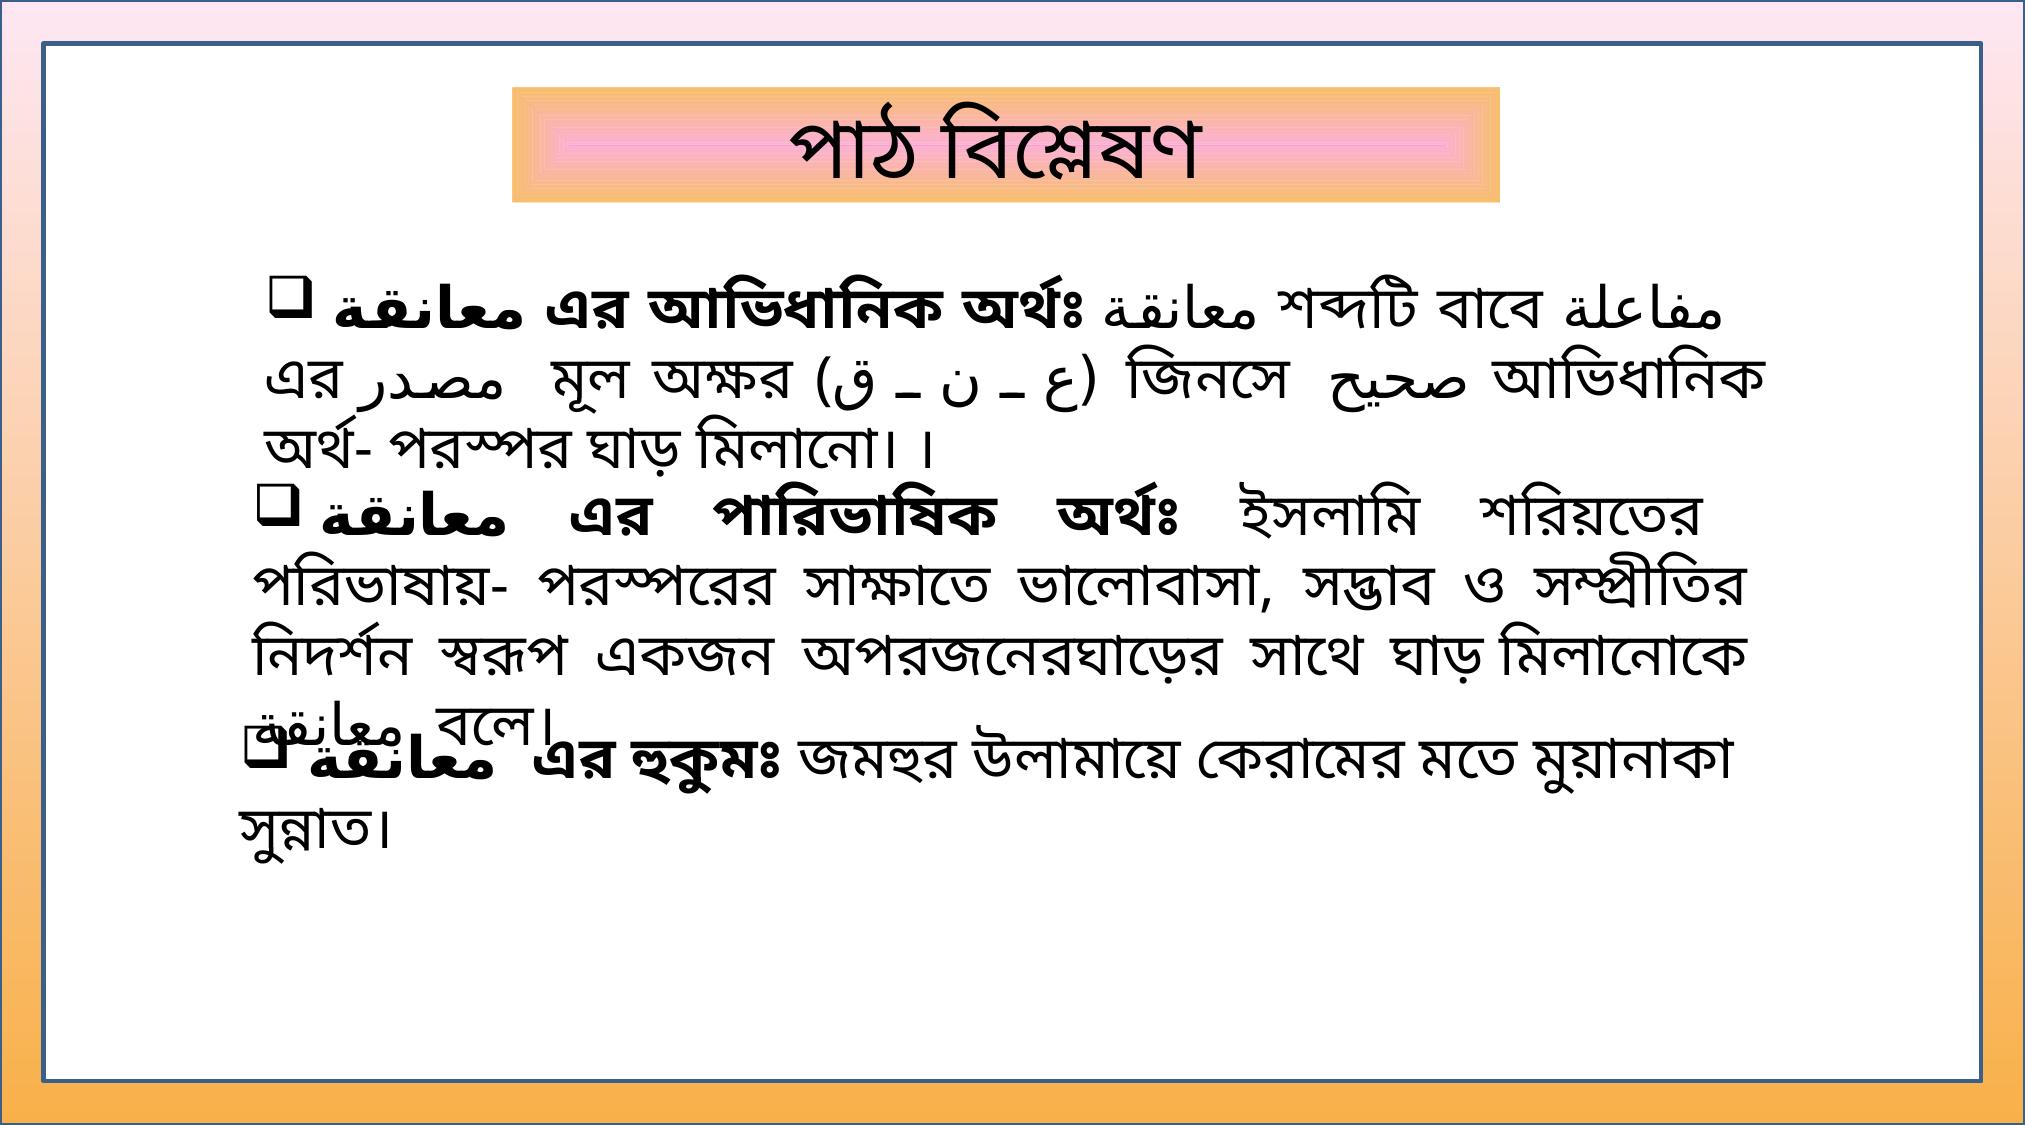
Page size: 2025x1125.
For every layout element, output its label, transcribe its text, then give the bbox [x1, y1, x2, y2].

text_box [0, 0, 2025, 1125]
text_box معانقة এর পারিভাষিক অর্থঃ ইসলামি শরিয়তের পরিভাষায়- পরস্পরের সাক্ষাতে ভালোবাসা, সদ্ভাব ও সম্প্রীতির নিদর্শন স্বরূপ একজন অপরজনেরঘাড়ের সাথে ঘাড় মিলানোকে معانقة বলে। [237, 399, 1763, 765]
text_box পাঠ বিশ্লেষণ [512, 87, 1500, 203]
text_box معانقة এর আভিধানিক অর্থঃ معانقة শব্দটি বাবে مفاعلة এর مصدر মূল অক্ষর (ع ـ ن ـ ق) জিনসে صحيح আভিধানিক অর্থ- পরস্পর ঘাড় মিলানো। । [249, 262, 1788, 488]
text_box معانقة এর হুকুমঃ জমহুর উলামায়ে কেরামের মতে মুয়ানাকা সুন্নাত। [225, 712, 1775, 868]
